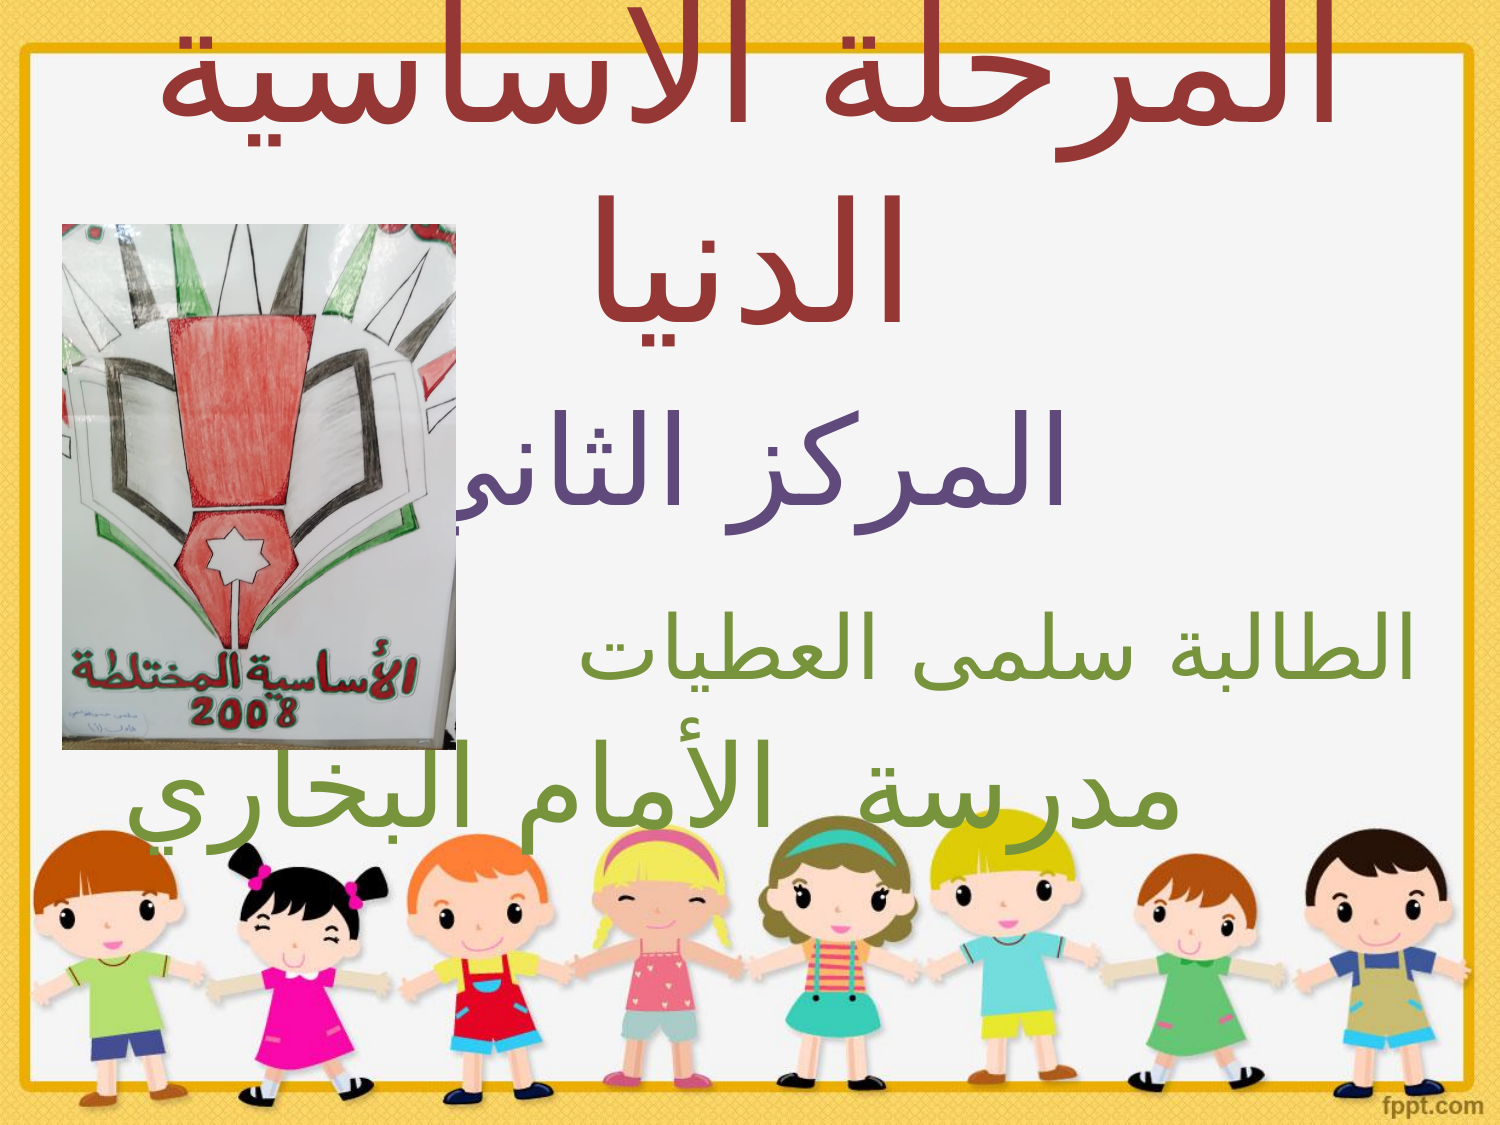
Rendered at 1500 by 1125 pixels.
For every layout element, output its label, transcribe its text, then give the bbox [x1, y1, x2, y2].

picture [0, 0, 1500, 1125]
text_box الطالبة سلمى العطيات [549, 549, 1447, 738]
title المرحلة الأساسية الدنيا [50, 62, 1450, 250]
text_box مدرسة الأمام البخاري [73, 687, 1238, 875]
text_box المركز الثاني [461, 361, 1106, 550]
